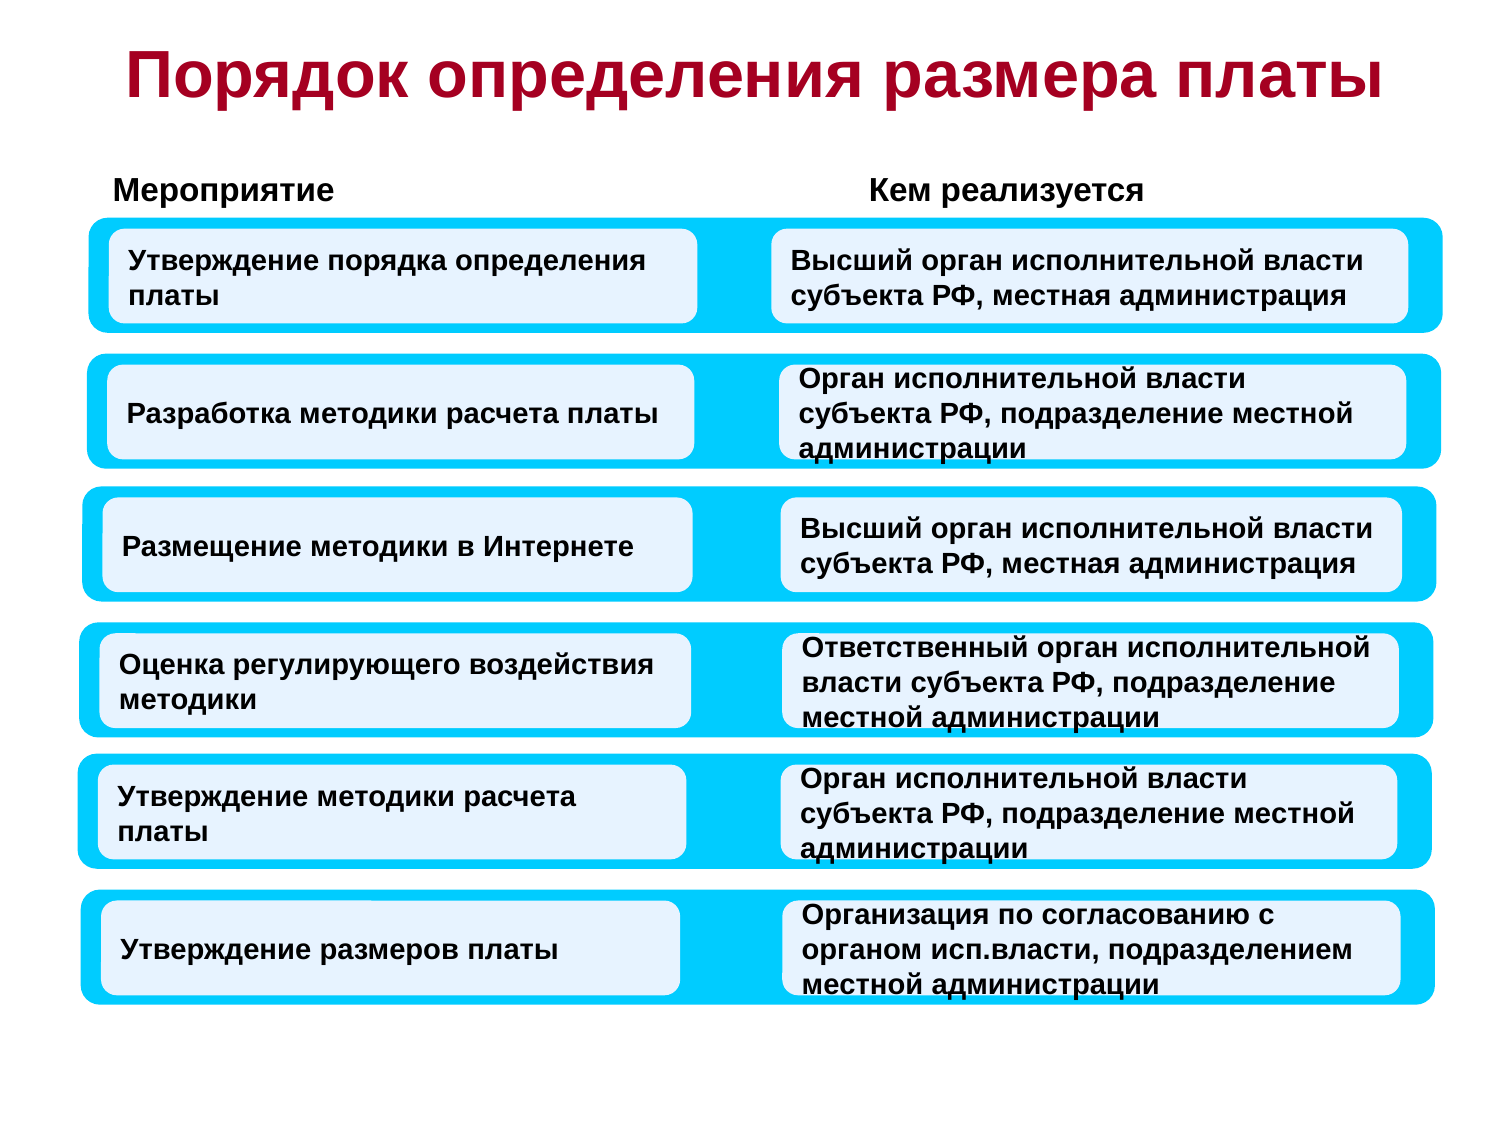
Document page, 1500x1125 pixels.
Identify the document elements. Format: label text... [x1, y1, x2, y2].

text_box [86, 353, 1442, 469]
text_box Размещение методики в Интернете [102, 497, 693, 593]
text_box Организация по согласованию с органом исп.власти, подразделением местной администрации [782, 900, 1401, 996]
text_box Разработка методики расчета платы [107, 364, 695, 460]
text_box Оценка регулирующего воздействия методики [99, 633, 692, 729]
text_box Утверждение методики расчета платы [97, 764, 687, 860]
text_box [88, 217, 1443, 333]
text_box Утверждение размеров платы [100, 900, 681, 996]
text_box Орган исполнительной власти субъекта РФ, подразделение местной администрации [779, 364, 1407, 460]
text_box [79, 622, 1434, 738]
text_box [80, 889, 1435, 1005]
text_box [77, 753, 1432, 869]
text_box Орган исполнительной власти субъекта РФ, подразделение местной администрации [780, 764, 1398, 860]
text_box Ответственный орган исполнительной власти субъекта РФ, подразделение местной администрации [782, 633, 1399, 729]
text_box Утверждение порядка определения платы [108, 228, 698, 324]
title Порядок определения размера платы [51, 9, 1460, 150]
text_box Мероприятие [93, 140, 617, 236]
text_box [82, 486, 1437, 602]
text_box Высший орган исполнительной власти субъекта РФ, местная администрация [771, 228, 1409, 324]
text_box Высший орган исполнительной власти субъекта РФ, местная администрация [780, 497, 1403, 593]
text_box Кем реализуется [849, 140, 1373, 236]
